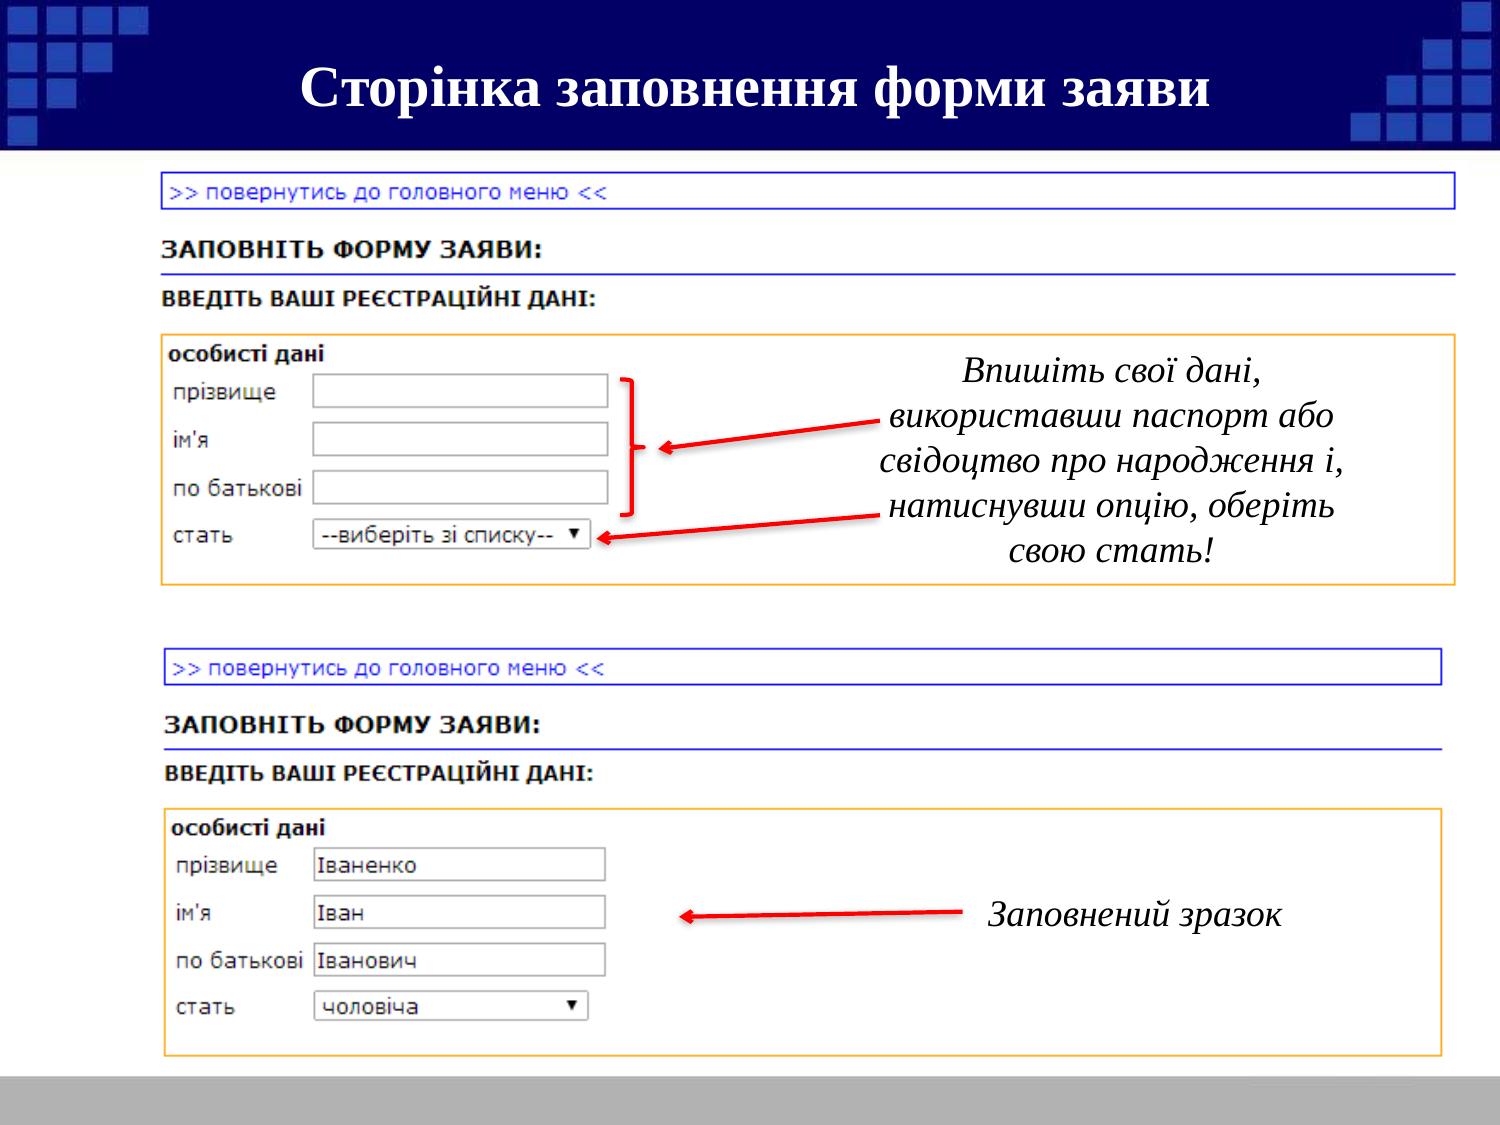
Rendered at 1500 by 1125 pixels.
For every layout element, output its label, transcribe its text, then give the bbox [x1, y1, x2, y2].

picture [0, 0, 1500, 1125]
title Сторінка заповнення форми заяви [80, 30, 1431, 135]
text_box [678, 911, 963, 918]
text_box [657, 420, 881, 450]
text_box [596, 514, 881, 540]
